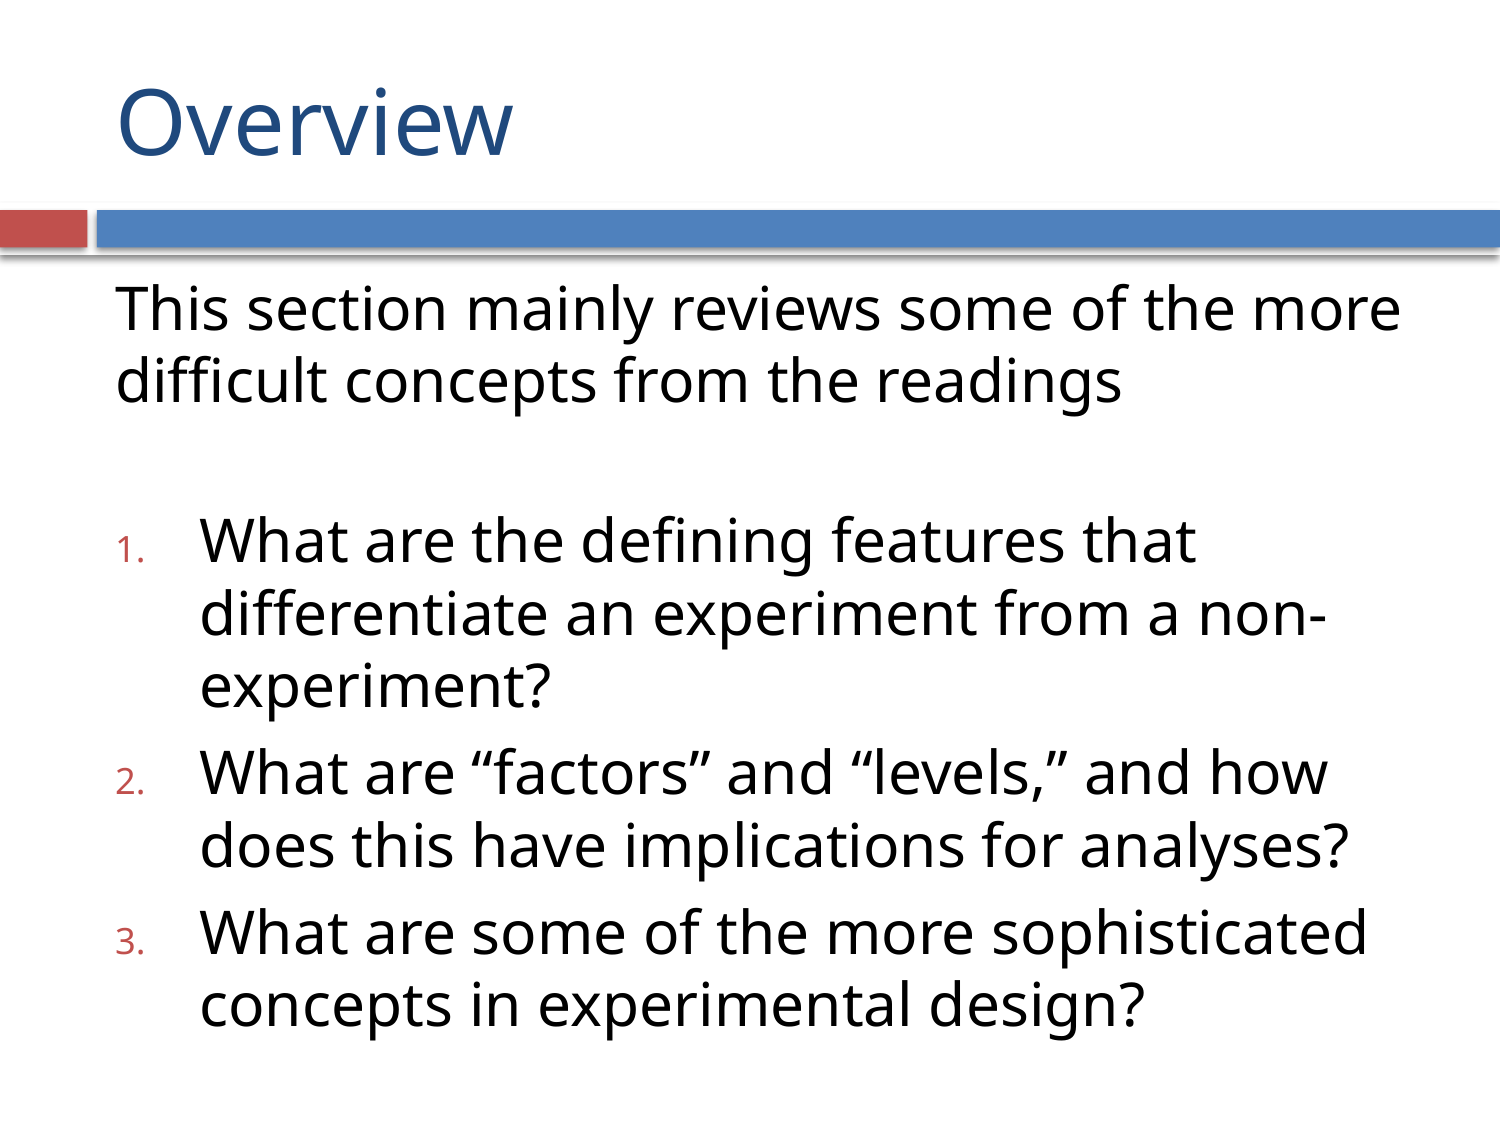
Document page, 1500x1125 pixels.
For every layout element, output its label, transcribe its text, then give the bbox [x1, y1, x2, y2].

list This section mainly reviews some of the more difficult concepts from the readings What are the defining features that differentiate an experiment from a non-experiment? What are “factors” and “levels,” and how does this have implications for analyses? What are some of the more sophisticated concepts in experimental design? [100, 262, 1475, 1125]
title Overview [100, 37, 1438, 200]
